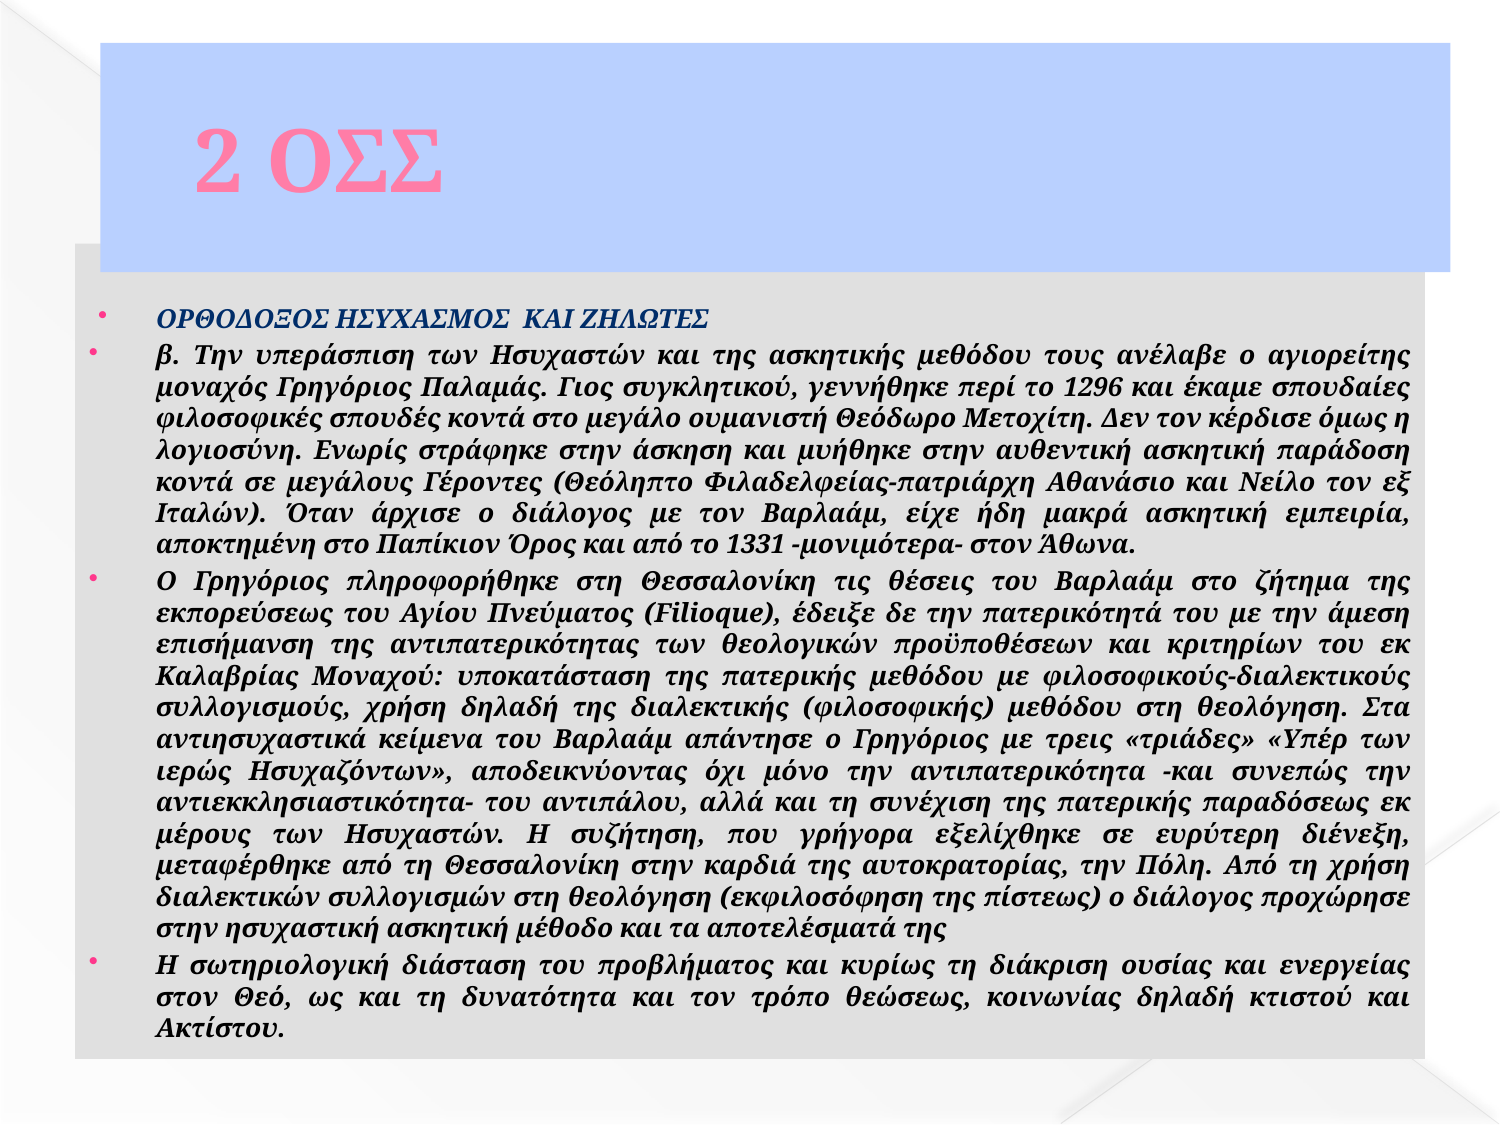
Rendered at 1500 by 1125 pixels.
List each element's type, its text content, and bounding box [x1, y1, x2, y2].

list ΟΡΘΟΔΟΞΟΣ ΗΣΥΧΑΣΜΟΣ ΚΑΙ ΖΗΛΩΤΕΣ β. Την υπεράσπιση των Ησυχαστών και της ασκητικής μεθόδου τους ανέλαβε ο αγιορείτης μοναχός Γρηγόριος Παλαμάς. Γιος συγκλητικού, γεννήθηκε περί το 1296 και έκαμε σπουδαίες φιλοσοφικές σπουδές κοντά στο μεγάλο ουμανιστή Θεόδωρο Μετοχίτη. Δεν τον κέρδισε όμως η λογιοσύνη. Ενωρίς στράφηκε στην άσκηση και μυήθηκε στην αυθεντική ασκητική παράδοση κοντά σε μεγάλους Γέροντες (Θεόληπτο Φιλαδελφείας-πατριάρχη Αθανάσιο και Νείλο τον εξ Ιταλών). Όταν άρχισε ο διάλογος με τον Βαρλαάμ, είχε ήδη μακρά ασκητική εμπειρία, αποκτημένη στο Παπίκιον Όρος και από το 1331 -μονιμότερα- στον Άθωνα. Ο Γρηγόριος πληροφορήθηκε στη Θεσσαλονίκη τις θέσεις του Βαρλαάμ στο ζήτημα της εκπορεύσεως του Αγίου Πνεύματος (Filioque), έδειξε δε την πατερικότητά του με την άμεση επισήμανση της αντιπατερικότητας των θεολογικών προϋποθέσεων και κριτηρίων του εκ Καλαβρίας Μοναχού: υποκατάσταση της πατερικής μεθόδου με φιλοσοφικούς-διαλεκτικούς συλλογισμούς, χρήση δηλαδή της διαλεκτικής (φιλοσοφικής) μεθόδου στη θεολόγηση. Στα αντιησυχαστικά κείμενα του Βαρλαάμ απάντησε ο Γρηγόριος με τρεις «τριάδες» «Υπέρ των ιερώς Ησυχαζόντων», αποδεικνύοντας όχι μόνο την αντιπατερικότητα -και συνεπώς την αντιεκκλησιαστικότητα- του αντιπάλου, αλλά και τη συνέχιση της πατερικής παραδόσεως εκ μέρους των Ησυχαστών. Η συζήτηση, που γρήγορα εξελίχθηκε σε ευρύτερη διένεξη, μεταφέρθηκε από τη Θεσσαλονίκη στην καρδιά της αυτοκρατορίας, την Πόλη. Από τη χρήση διαλεκτικών συλλογισμών στη θεολόγηση (εκφιλοσόφηση της πίστεως) ο διάλογος προχώρησε στην ησυχαστική ασκητική μέθοδο και τα αποτελέσματά της Η σωτηριολογική διάσταση του προβλήματος και κυρίως τη διάκριση ουσίας και ενεργείας στον Θεό, ως και τη δυνατότητα και τον τρόπο θεώσεως, κοινωνίας δηλαδή κτιστού και Ακτίστου. [75, 243, 1425, 1059]
title 2 ΟΣΣ [100, 42, 1451, 273]
